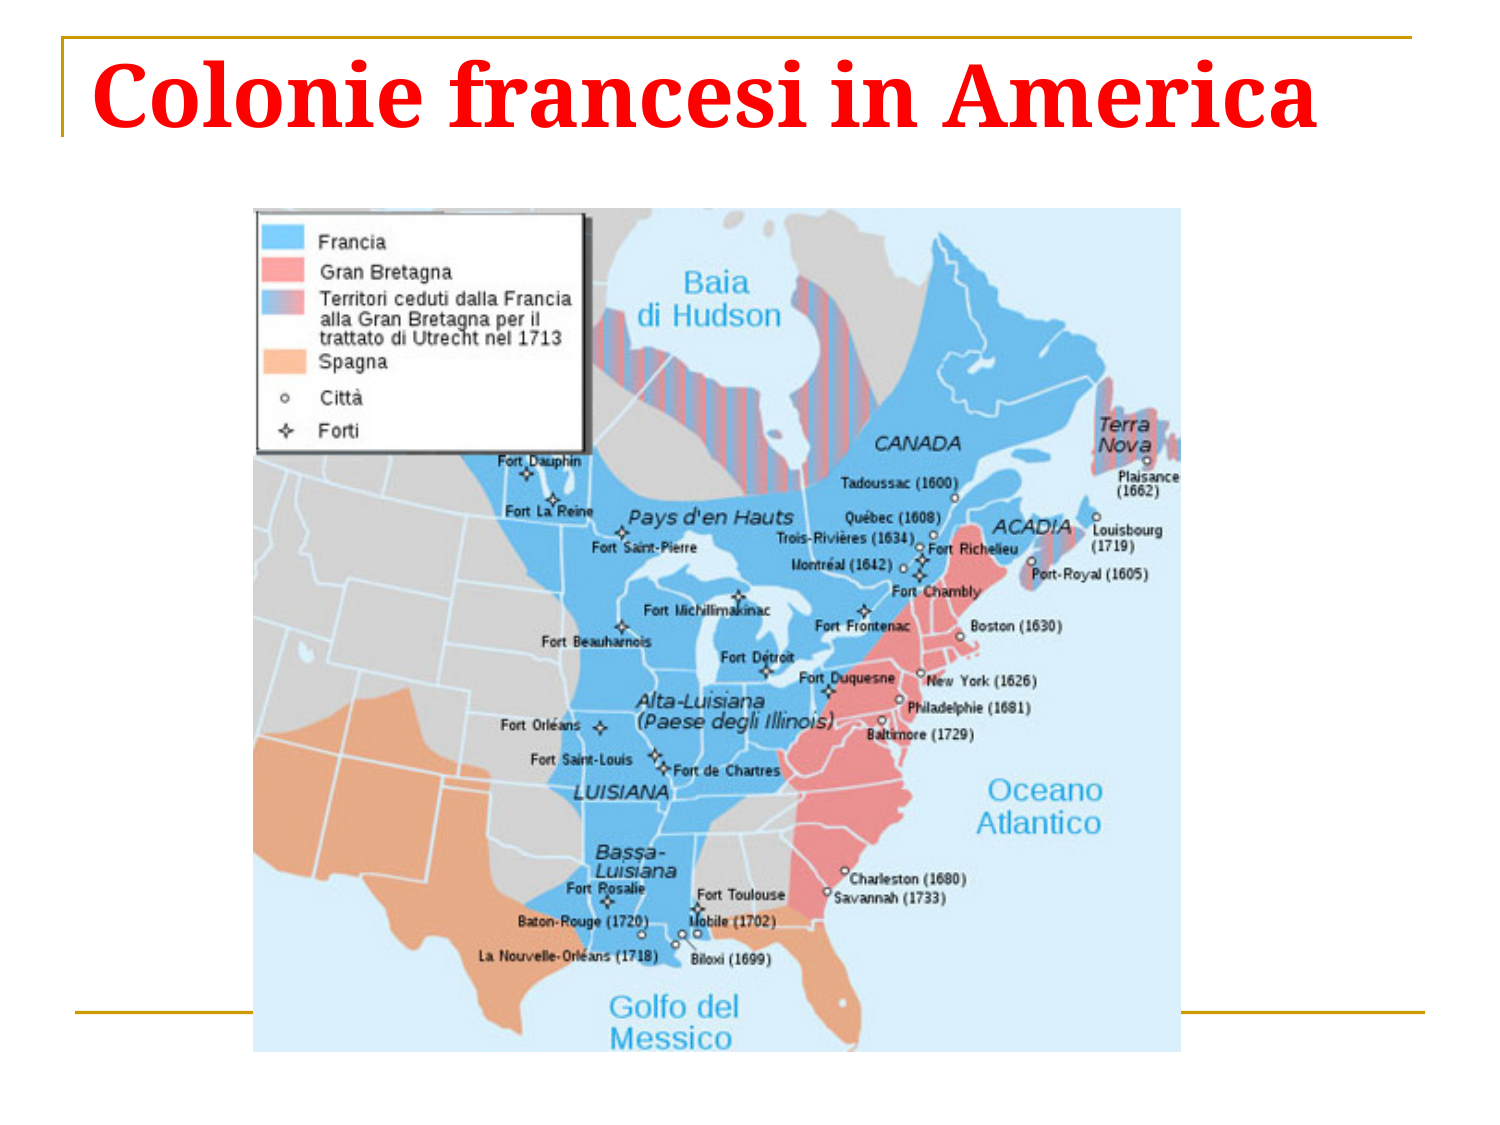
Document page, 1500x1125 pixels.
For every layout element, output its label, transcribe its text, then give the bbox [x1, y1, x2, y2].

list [253, 207, 1182, 1053]
title Colonie francesi in America [75, 32, 1425, 220]
